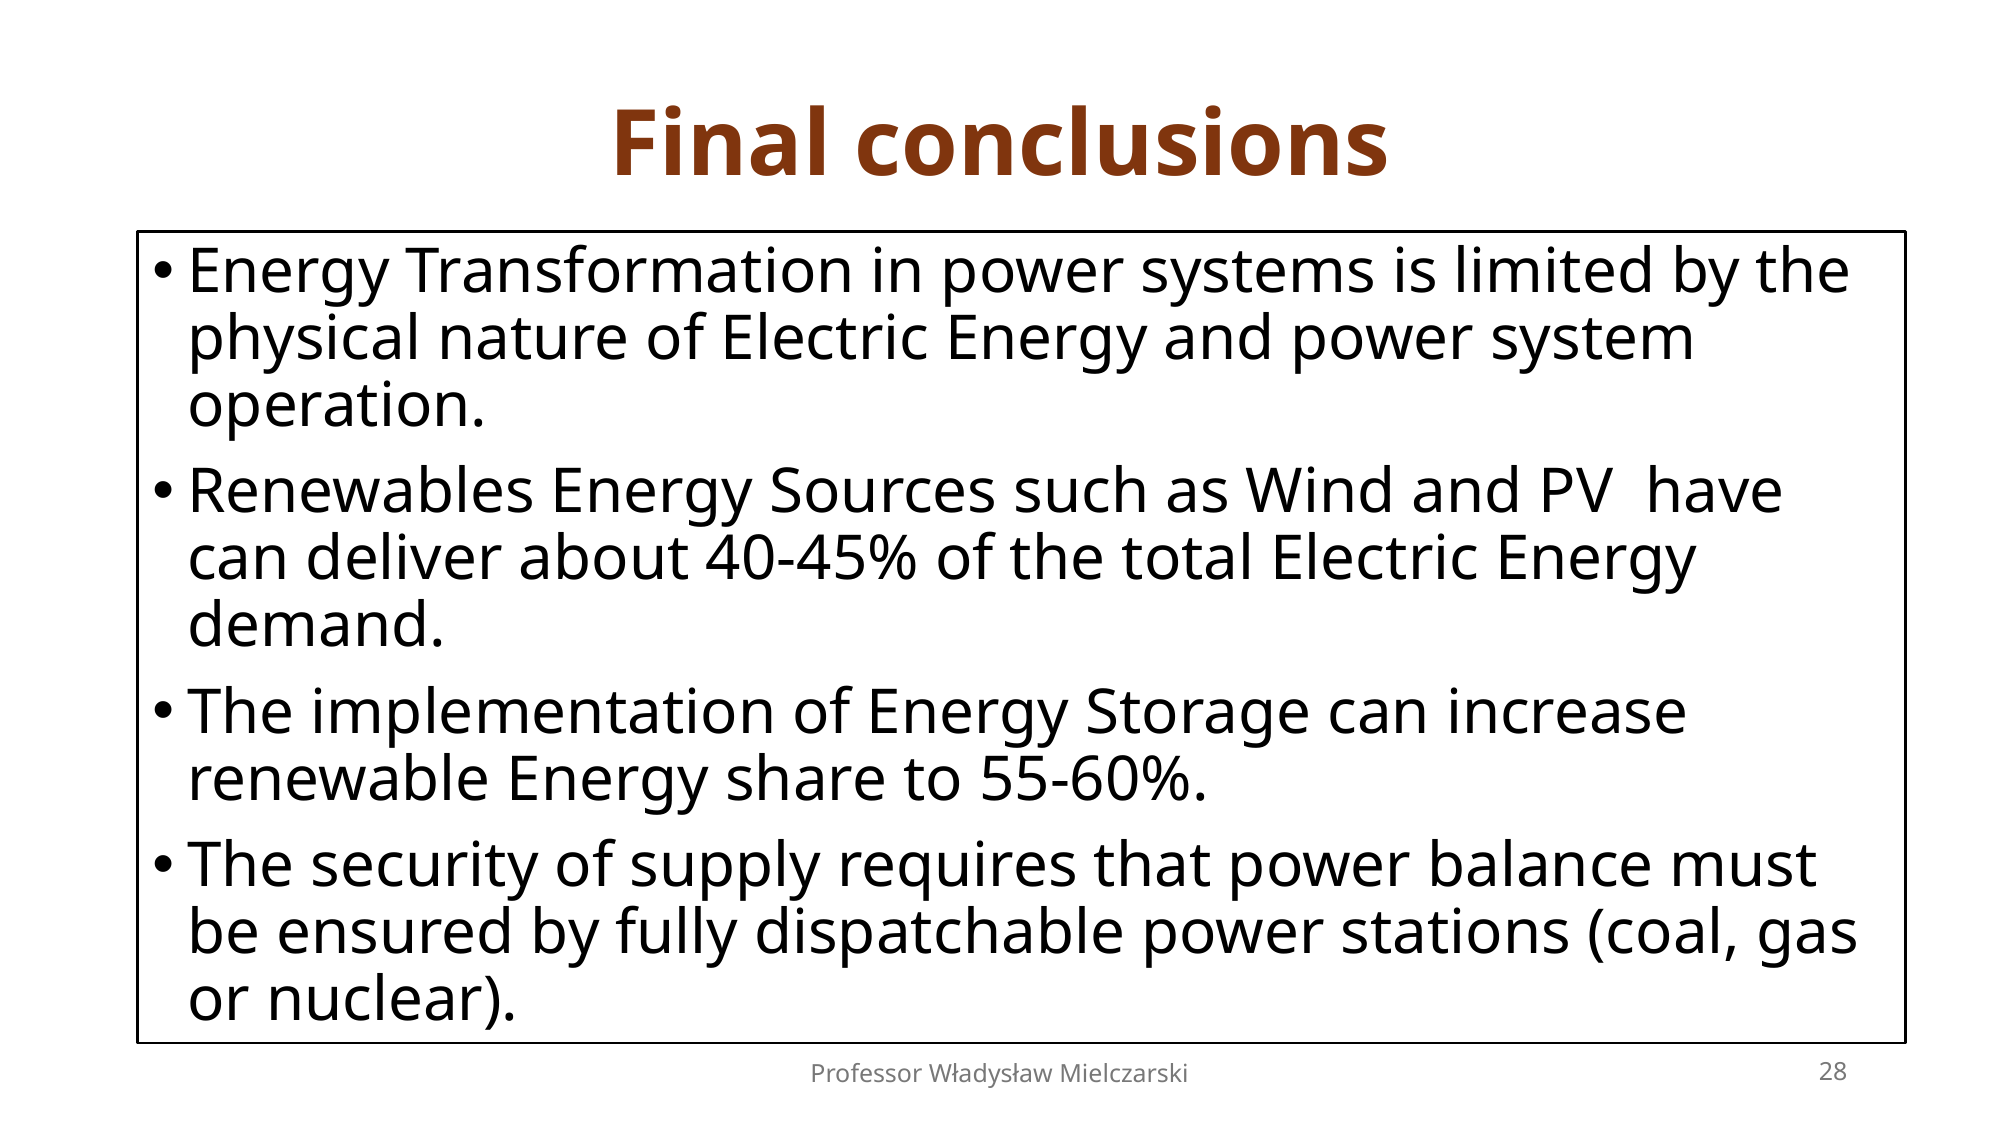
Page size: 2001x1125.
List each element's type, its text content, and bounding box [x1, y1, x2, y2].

list Energy Transformation in power systems is limited by the physical nature of Electric Energy and power system operation. Renewables Energy Sources such as Wind and PV have can deliver about 40-45% of the total Electric Energy demand. The implementation of Energy Storage can increase renewable Energy share to 55-60%. The security of supply requires that power balance must be ensured by fully dispatchable power stations (coal, gas or nuclear). [137, 231, 1906, 1043]
title Final conclusions [137, 59, 1863, 231]
slide_number 28 [1412, 1042, 1863, 1103]
footer Professor Władysław Mielczarski [662, 1042, 1338, 1103]
